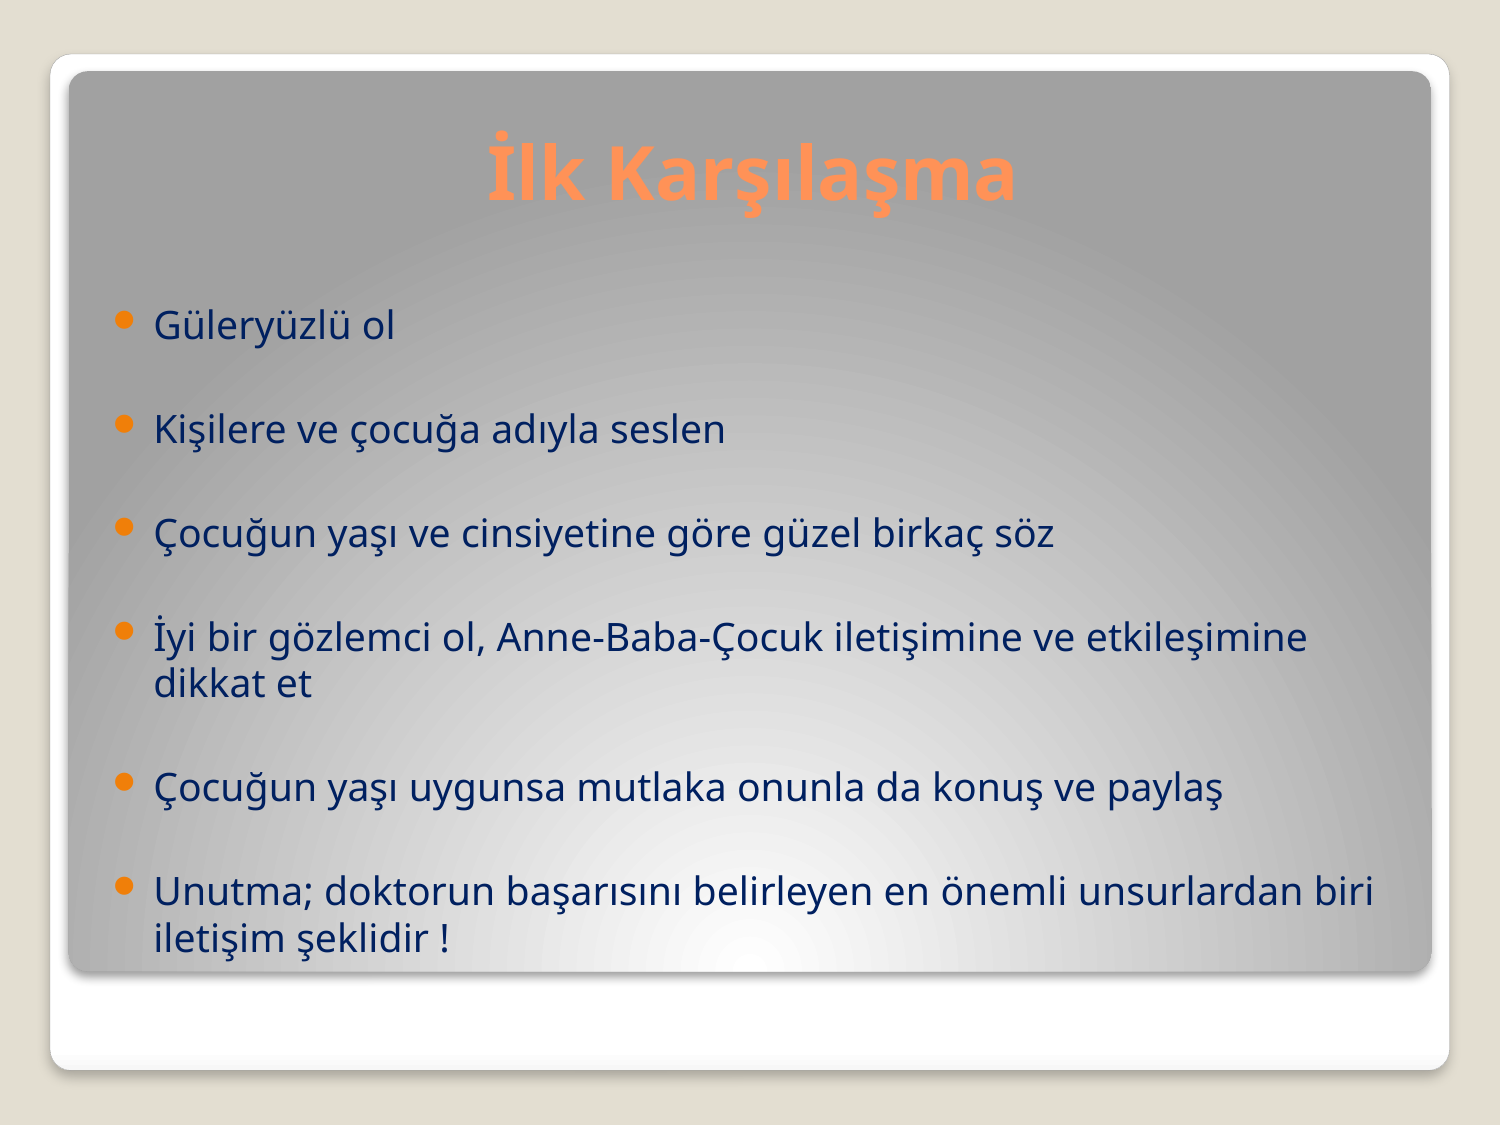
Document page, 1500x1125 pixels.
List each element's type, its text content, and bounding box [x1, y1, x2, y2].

list Güleryüzlü ol Kişilere ve çocuğa adıyla seslen Çocuğun yaşı ve cinsiyetine göre güzel birkaç söz İyi bir gözlemci ol, Anne-Baba-Çocuk iletişimine ve etkileşimine dikkat et Çocuğun yaşı uygunsa mutlaka onunla da konuş ve paylaş Unutma; doktorun başarısını belirleyen en önemli unsurlardan biri iletişim şeklidir ! [82, 285, 1425, 973]
title İlk Karşılaşma [82, 50, 1425, 223]
